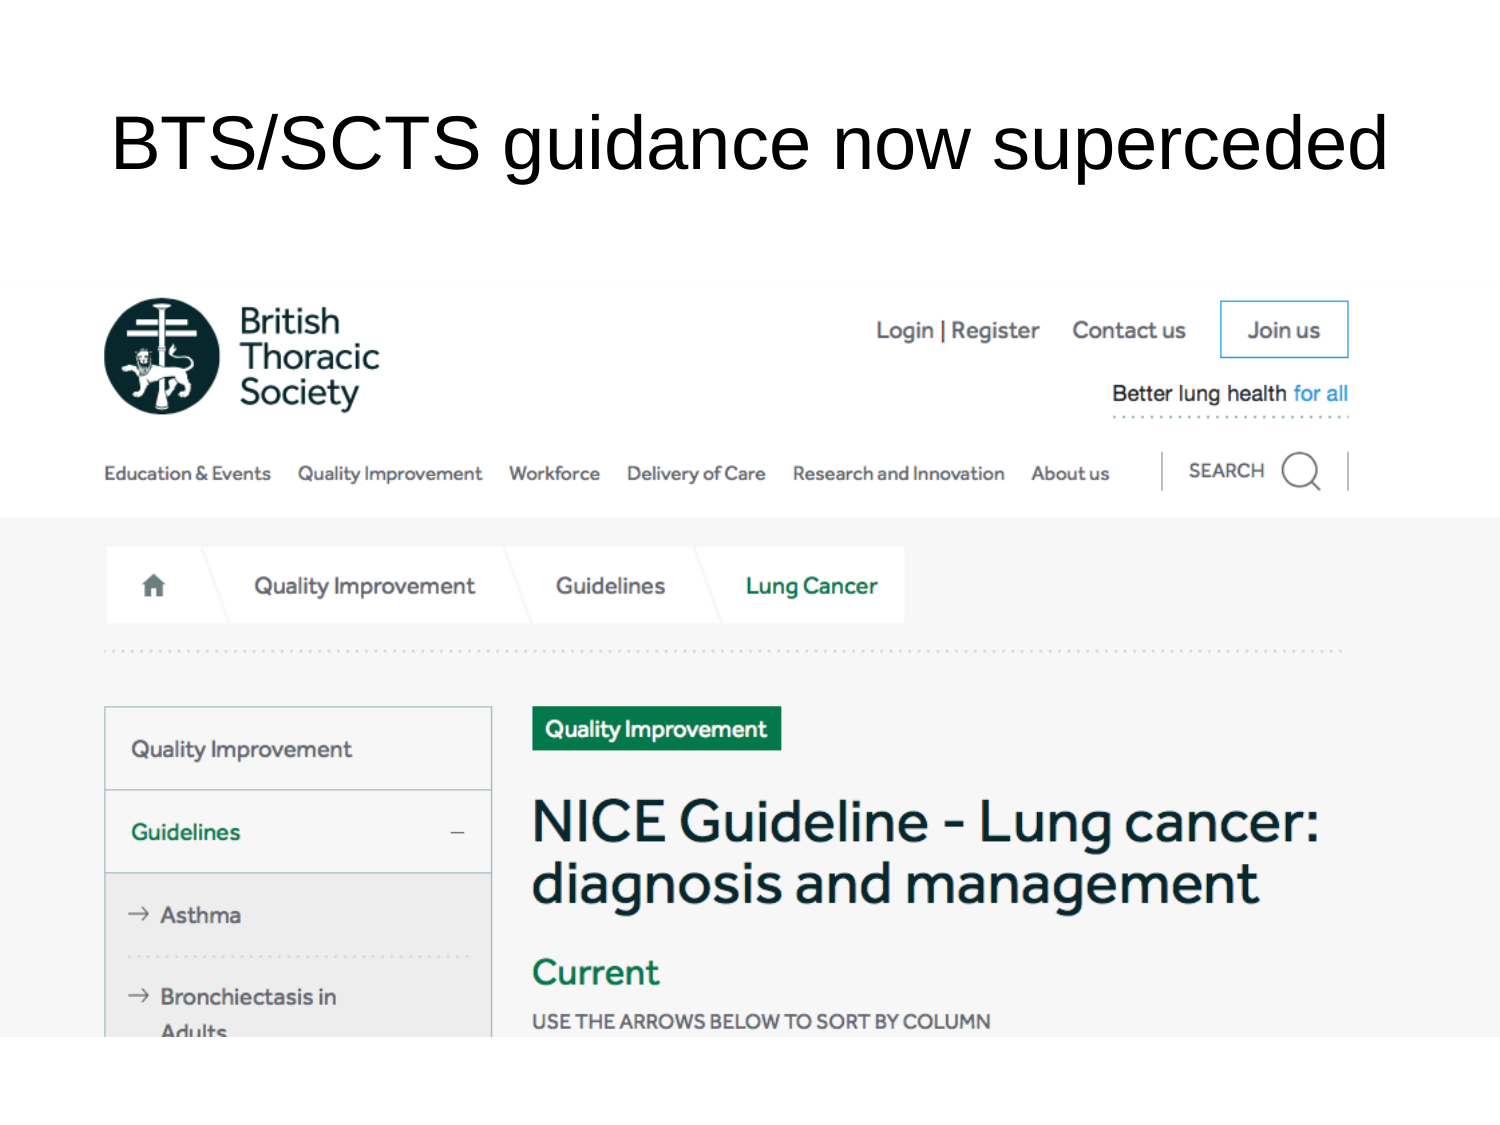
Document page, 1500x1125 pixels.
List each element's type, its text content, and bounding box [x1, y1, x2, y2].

picture [0, 282, 1500, 1038]
title BTS/SCTS guidance now superceded [75, 45, 1425, 233]
